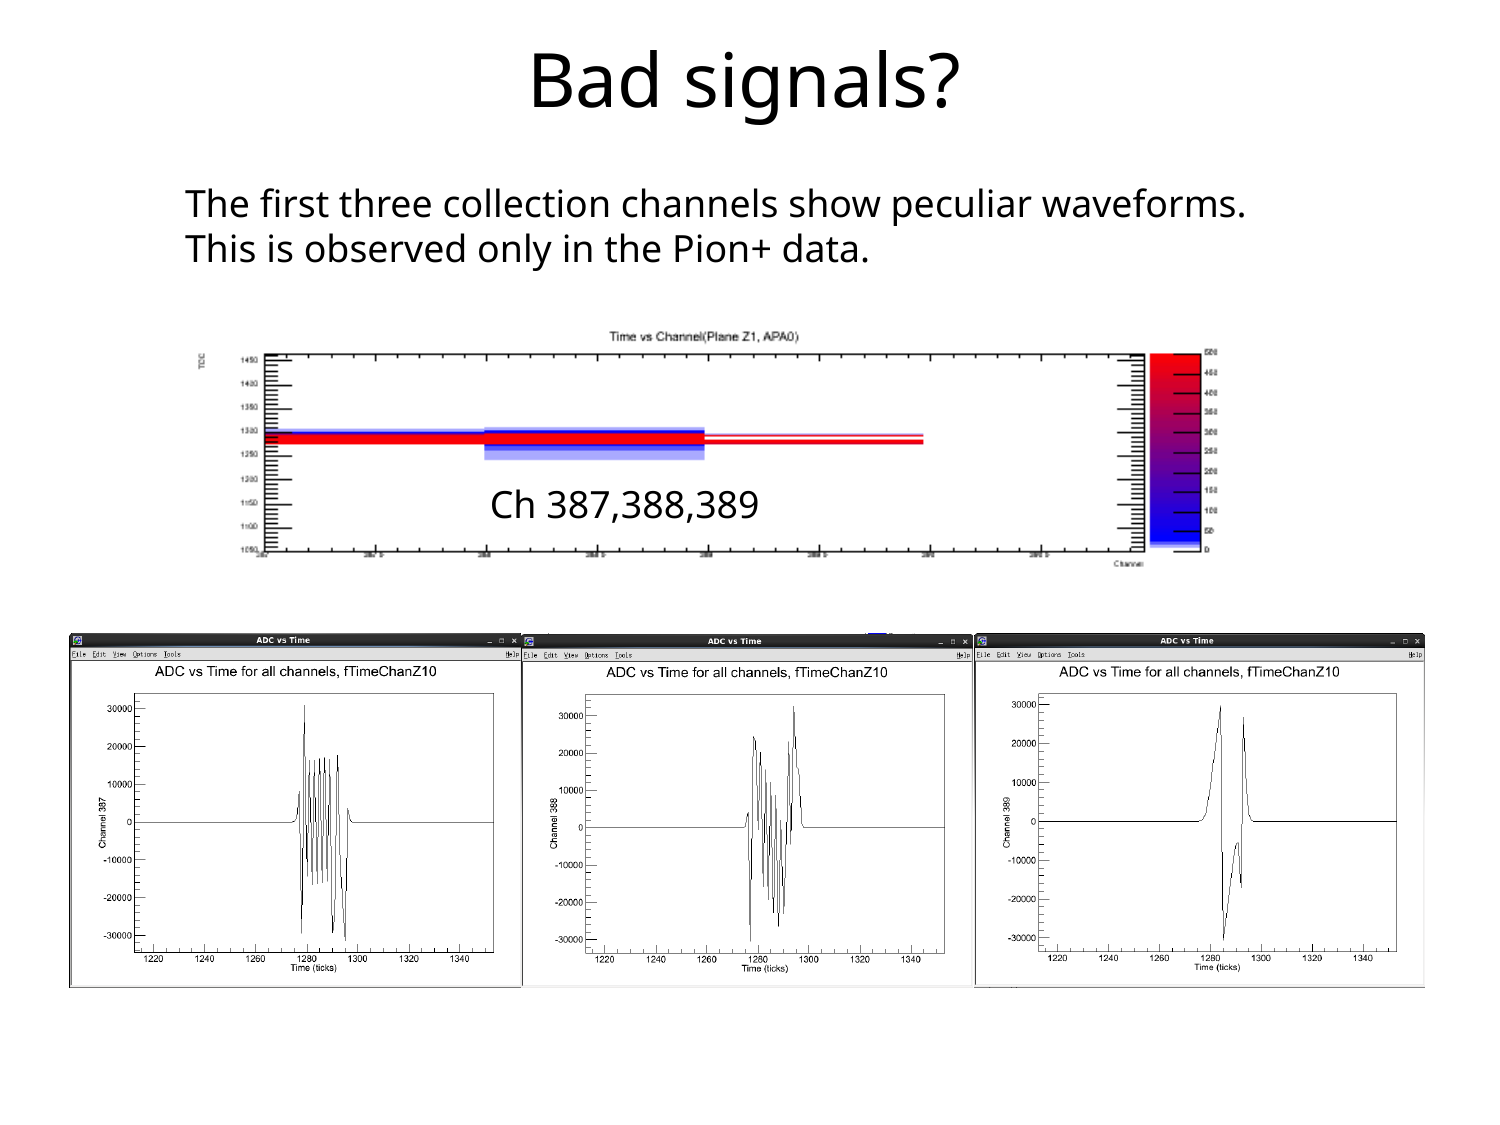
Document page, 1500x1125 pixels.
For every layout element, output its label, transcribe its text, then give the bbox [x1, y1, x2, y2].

picture [182, 302, 1259, 592]
picture [974, 633, 1426, 988]
title Bad signals? [69, 19, 1420, 135]
picture [68, 633, 973, 988]
text_box The first three collection channels show peculiar waveforms. This is observed only in the Pion+ data. [170, 172, 1263, 278]
